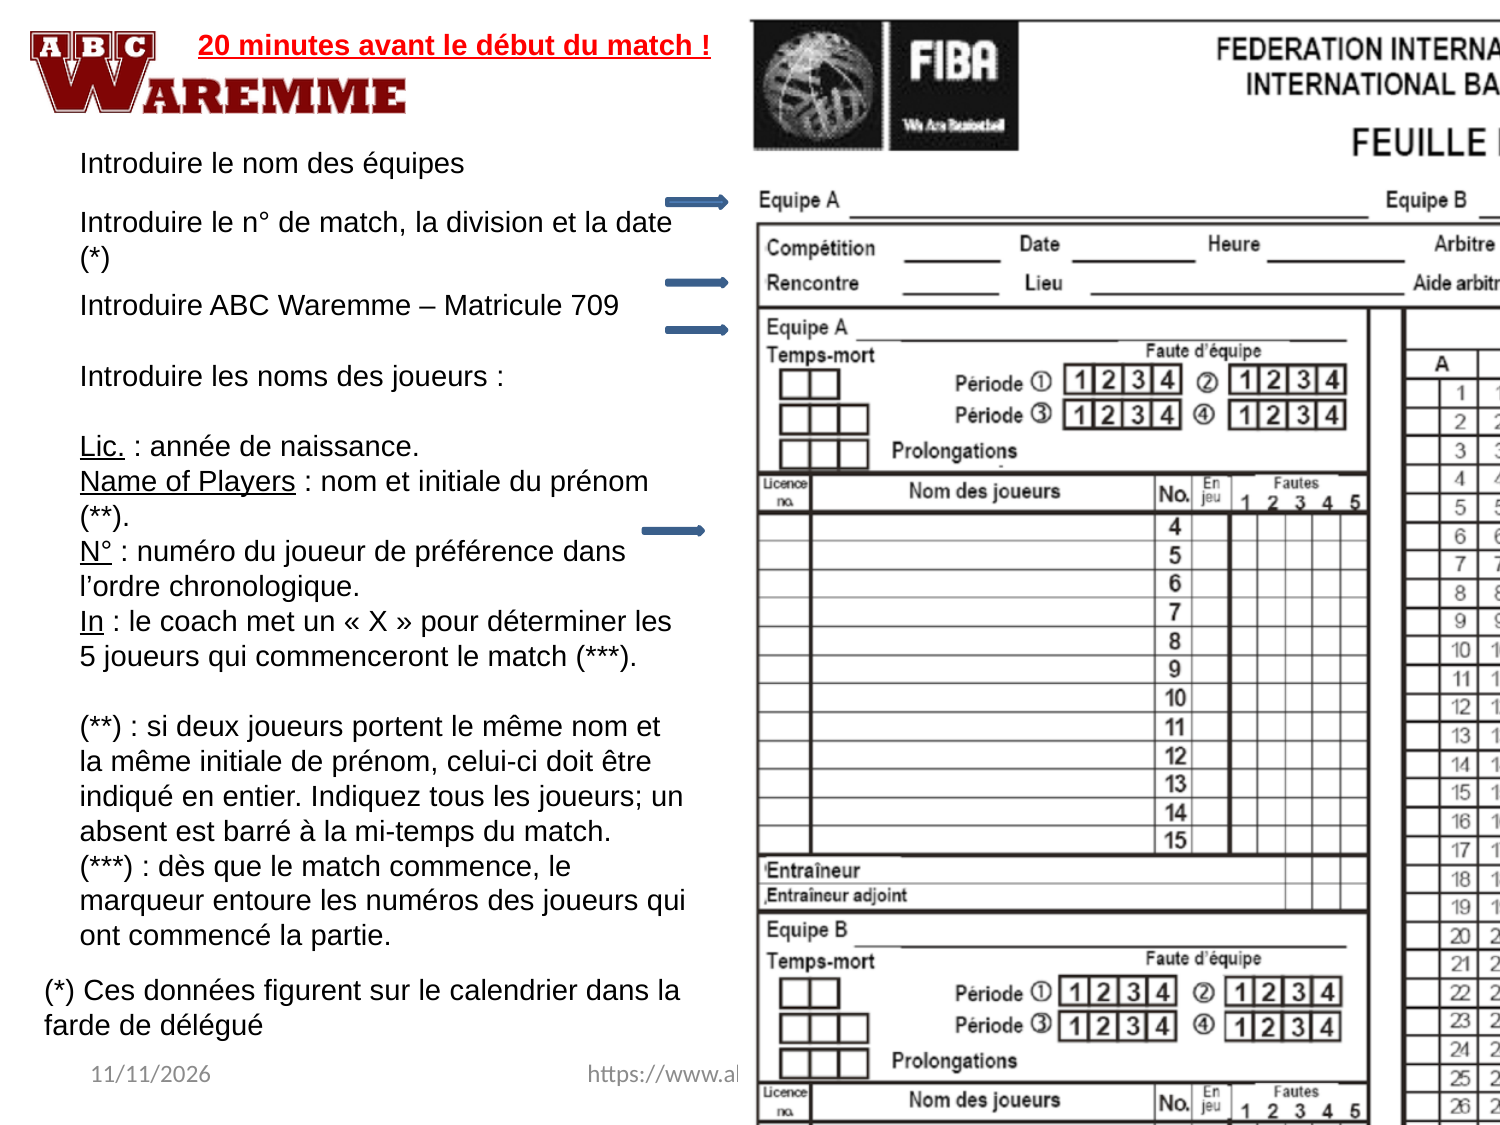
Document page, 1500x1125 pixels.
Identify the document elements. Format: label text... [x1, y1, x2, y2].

text_box Introduire le n° de match, la division et la date (*) [64, 196, 703, 281]
text_box Introduire les noms des joueurs : Lic. : année de naissance. Name of Players : nom et initiale du prénom (**). N° : numéro du joueur de préférence dans l’ordre chronologique. In : le coach met un « X » pour déterminer les 5 joueurs qui commenceront le match (***). (**) : si deux joueurs portent le même nom et la même initiale de prénom, celui-ci doit être indiqué en entier. Indiquez tous les joueurs; un absent est barré à la mi-temps du match. (***) : dès que le match commence, le marqueur entoure les numéros des joueurs qui ont commencé la partie. [64, 349, 703, 994]
picture [29, 30, 407, 114]
text_box [665, 324, 729, 336]
text_box [703, 194, 729, 210]
text_box Introduire ABC Waremme – Matricule 709 [64, 278, 644, 329]
picture [737, 0, 1500, 1125]
text_box 20 minutes avant le début du match ! [183, 18, 727, 69]
text_box Introduire le nom des équipes [64, 137, 609, 187]
footer https://www.abcwaremme.com [512, 1049, 733, 1103]
text_box (*) Ces données figurent sur le calendrier dans la farde de délégué [29, 964, 733, 1049]
text_box [665, 276, 729, 289]
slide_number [75, 1049, 425, 1103]
